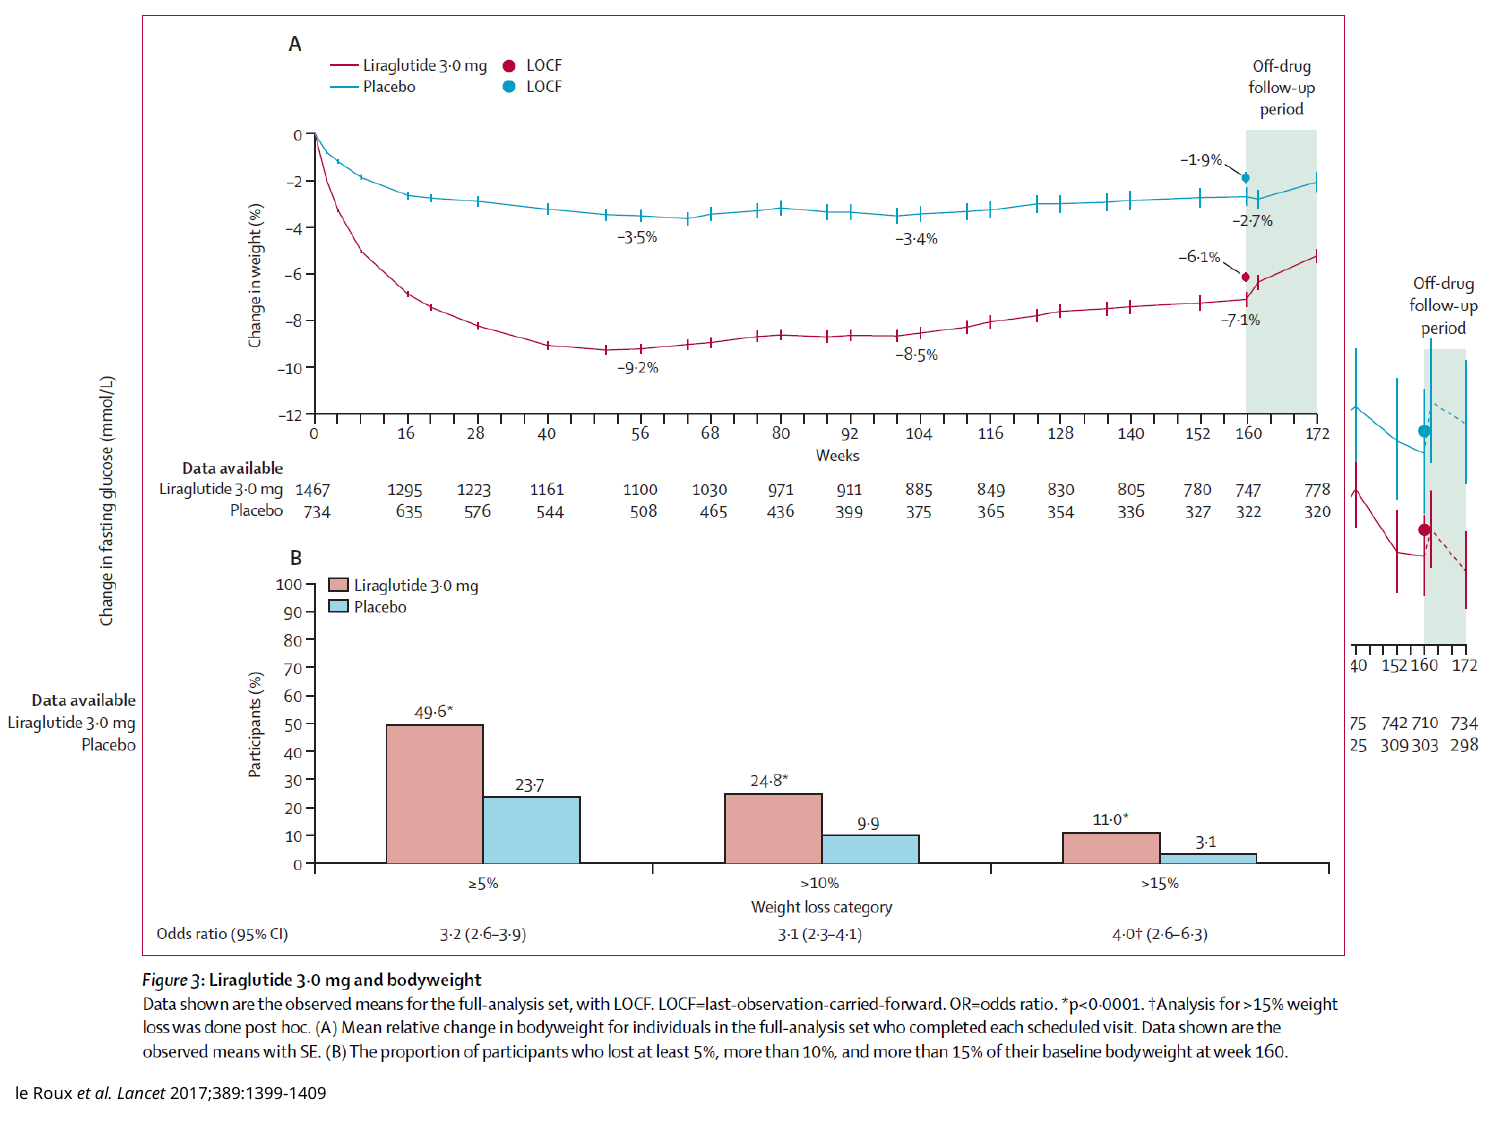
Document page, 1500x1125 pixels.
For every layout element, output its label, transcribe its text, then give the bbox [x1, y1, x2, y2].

picture [0, 12, 1488, 1076]
footer Department of Nutrition, Exercise and Sports [468, 0, 1495, 43]
text_box le Roux et al. Lancet 2017;389:1399-1409 [0, 1074, 900, 1110]
